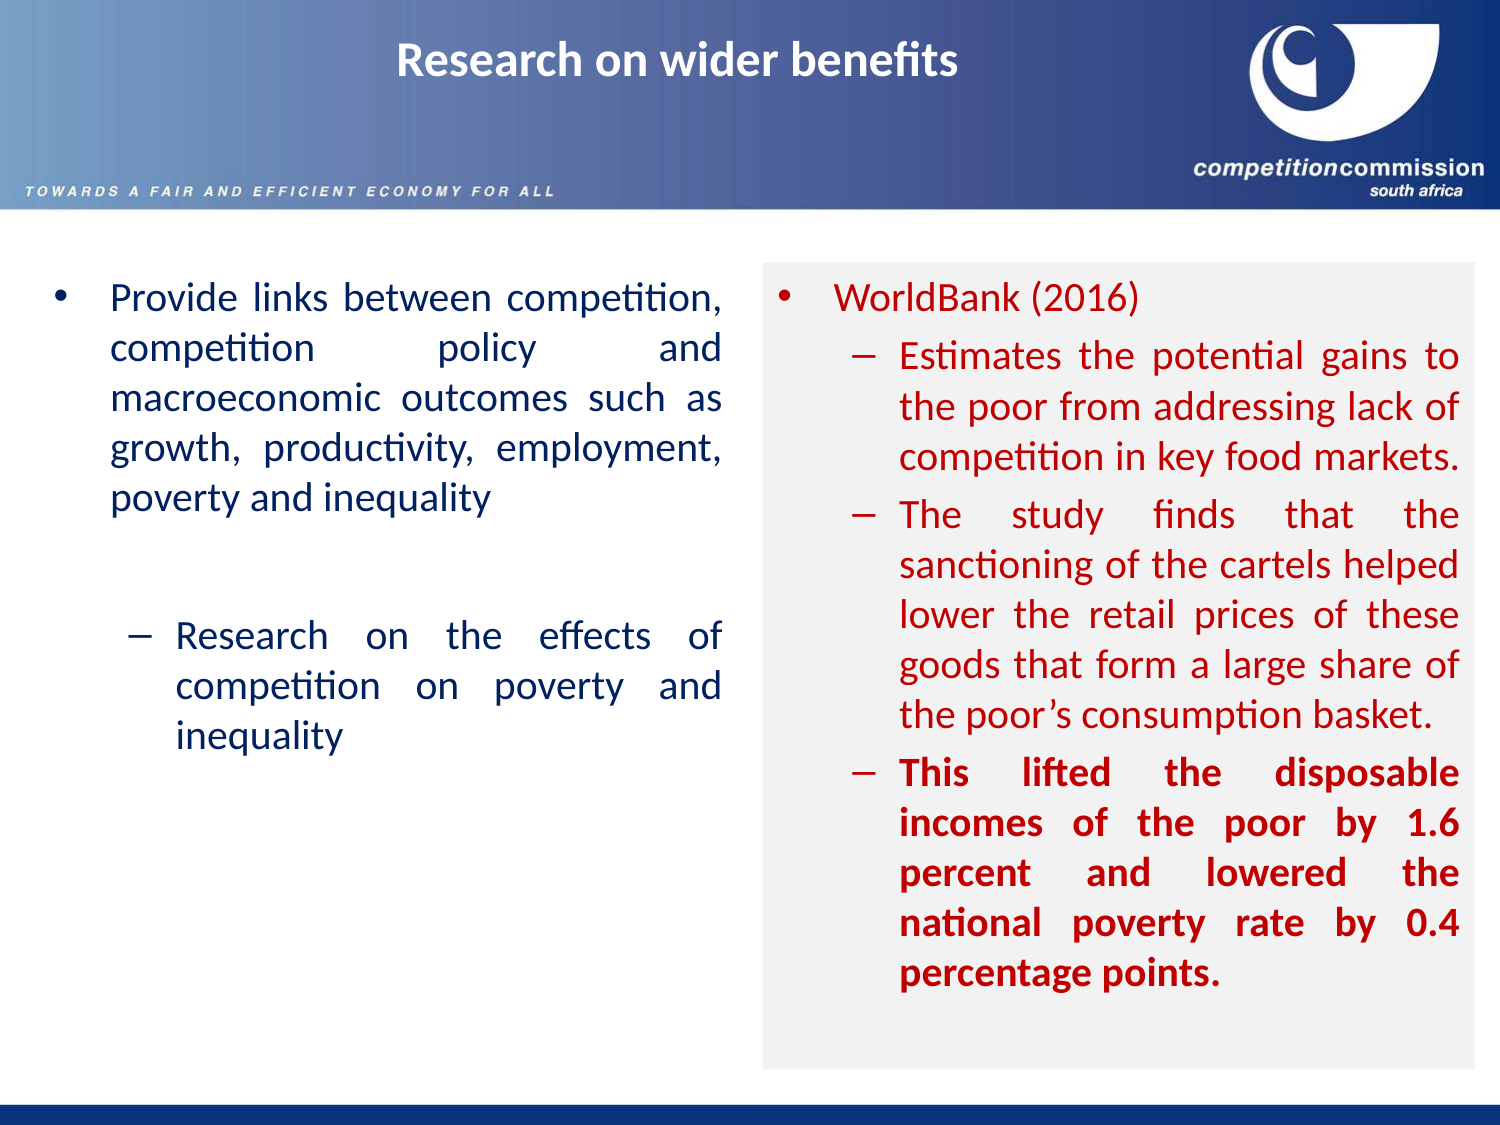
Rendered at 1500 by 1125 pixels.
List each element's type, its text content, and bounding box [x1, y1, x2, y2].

picture [0, 0, 1500, 1125]
list WorldBank (2016) Estimates the potential gains to the poor from addressing lack of competition in key food markets. The study finds that the sanctioning of the cartels helped lower the retail prices of these goods that form a large share of the poor’s consumption basket. This lifted the disposable incomes of the poor by 1.6 percent and lowered the national poverty rate by 0.4 percentage points. [762, 262, 1475, 1070]
list Provide links between competition, competition policy and macroeconomic outcomes such as growth, productivity, employment, poverty and inequality Research on the effects of competition on poverty and inequality [38, 262, 738, 1070]
title Research on wider benefits [2, 19, 1353, 207]
